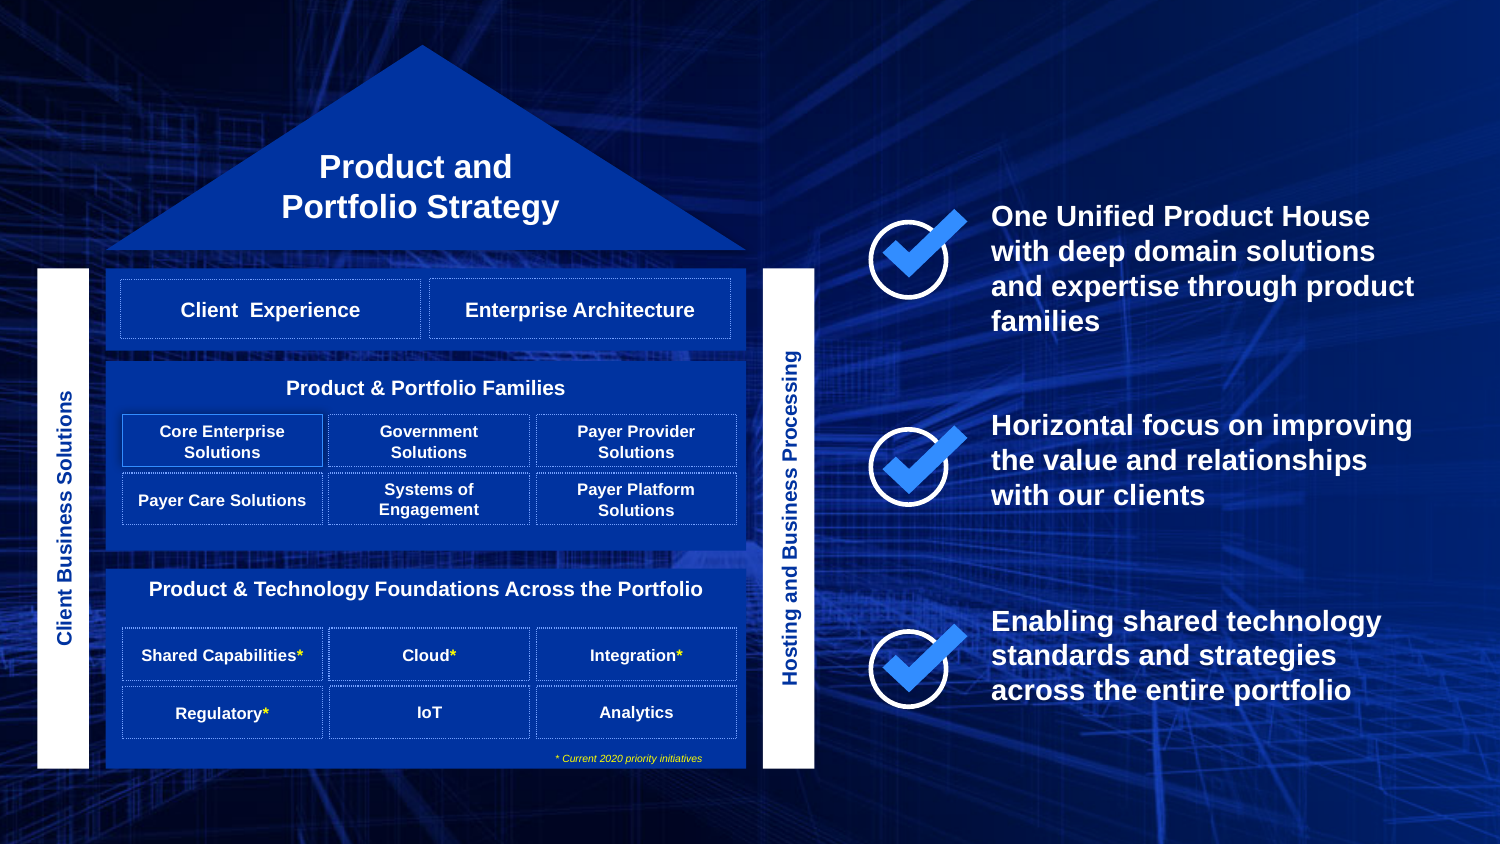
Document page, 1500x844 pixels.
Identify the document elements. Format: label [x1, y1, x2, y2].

text_box [37, 44, 815, 769]
picture [0, 0, 1500, 844]
